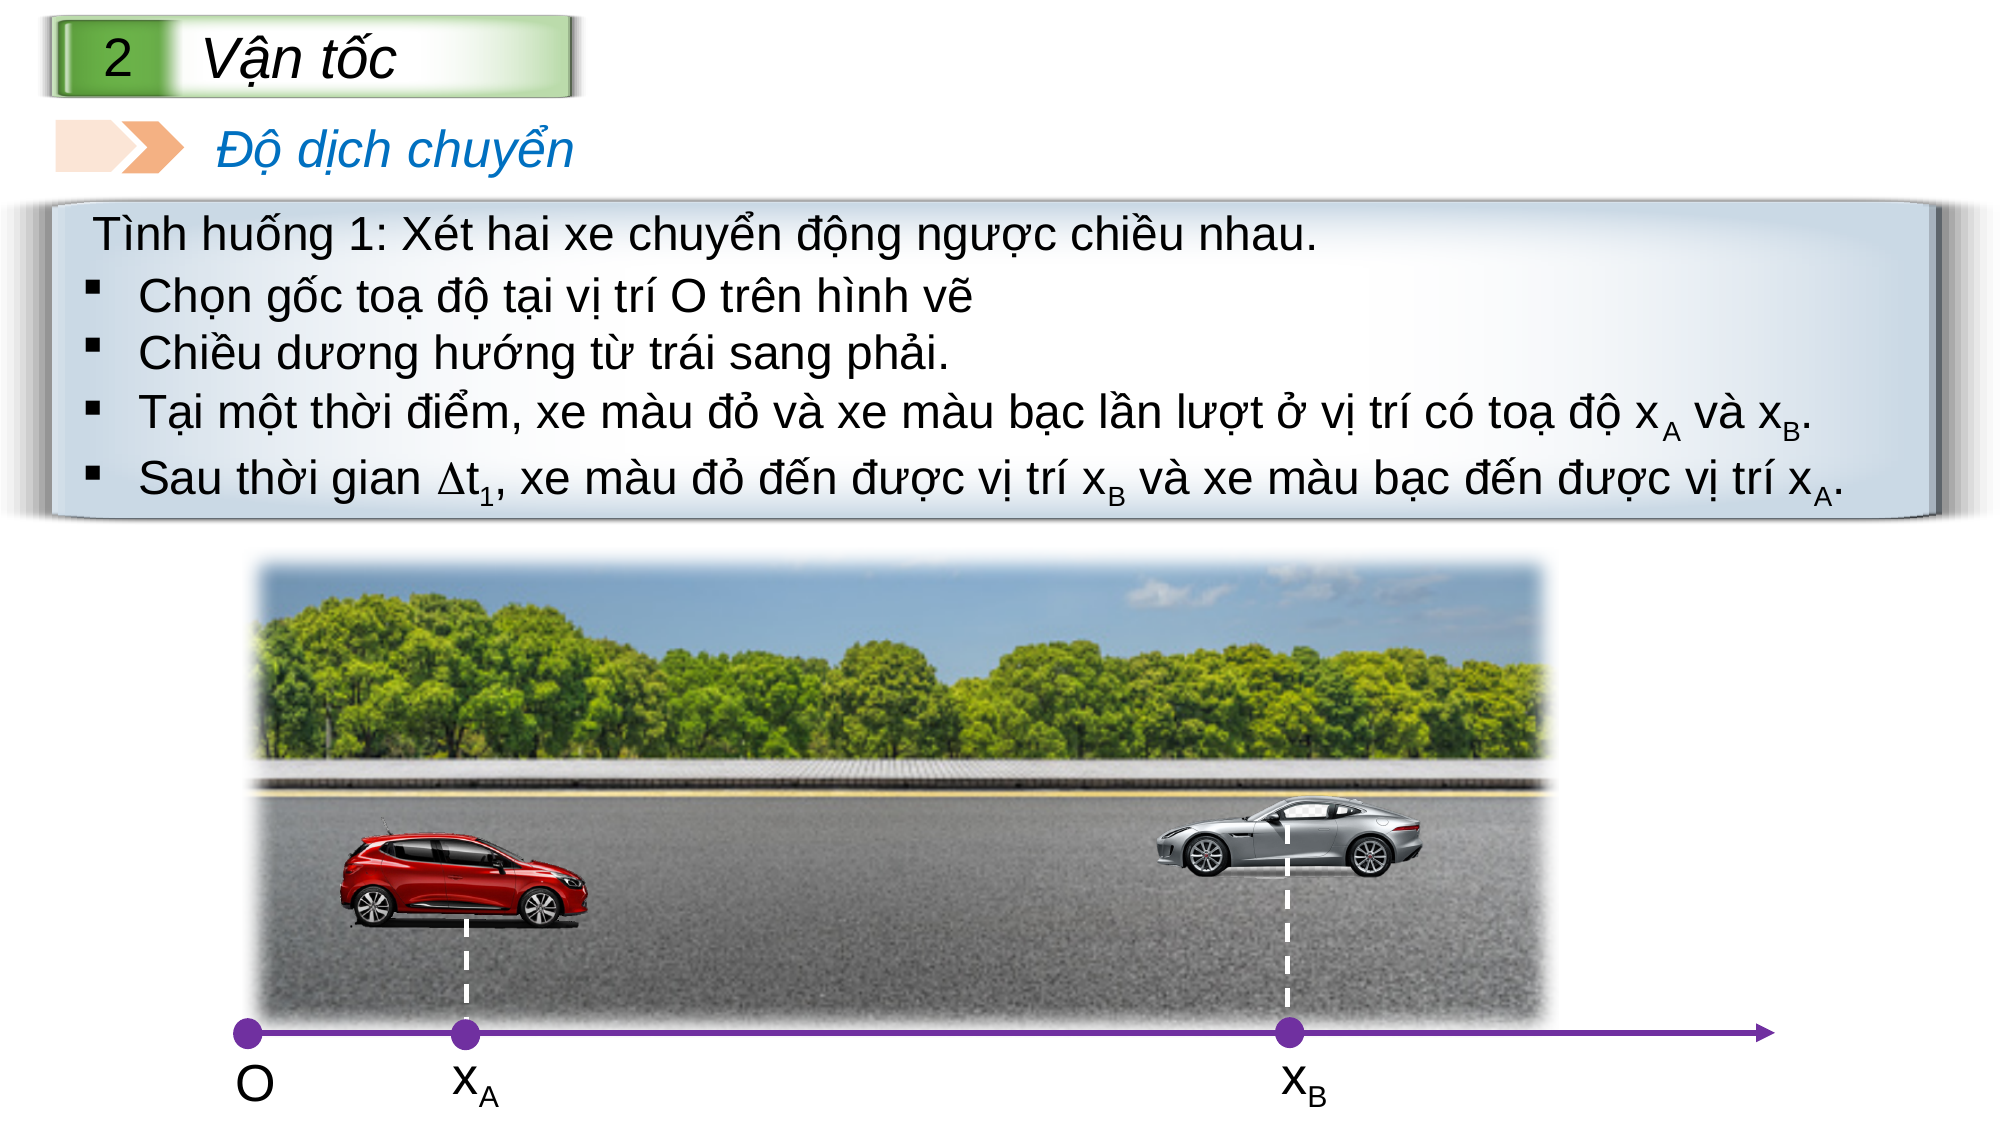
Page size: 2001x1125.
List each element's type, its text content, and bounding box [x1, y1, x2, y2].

picture [0, 195, 2000, 525]
text_box [1274, 1038, 1305, 1050]
text_box [450, 1038, 481, 1052]
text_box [0, 10, 1407, 100]
picture [242, 547, 1559, 1038]
text_box O [187, 1041, 324, 1119]
text_box xA [407, 1038, 545, 1121]
text_box xB [1204, 1038, 1405, 1121]
picture [467, 1033, 1559, 1038]
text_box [55, 119, 185, 174]
text_box Độ dịch chuyển [201, 107, 700, 185]
text_box [232, 1018, 263, 1051]
